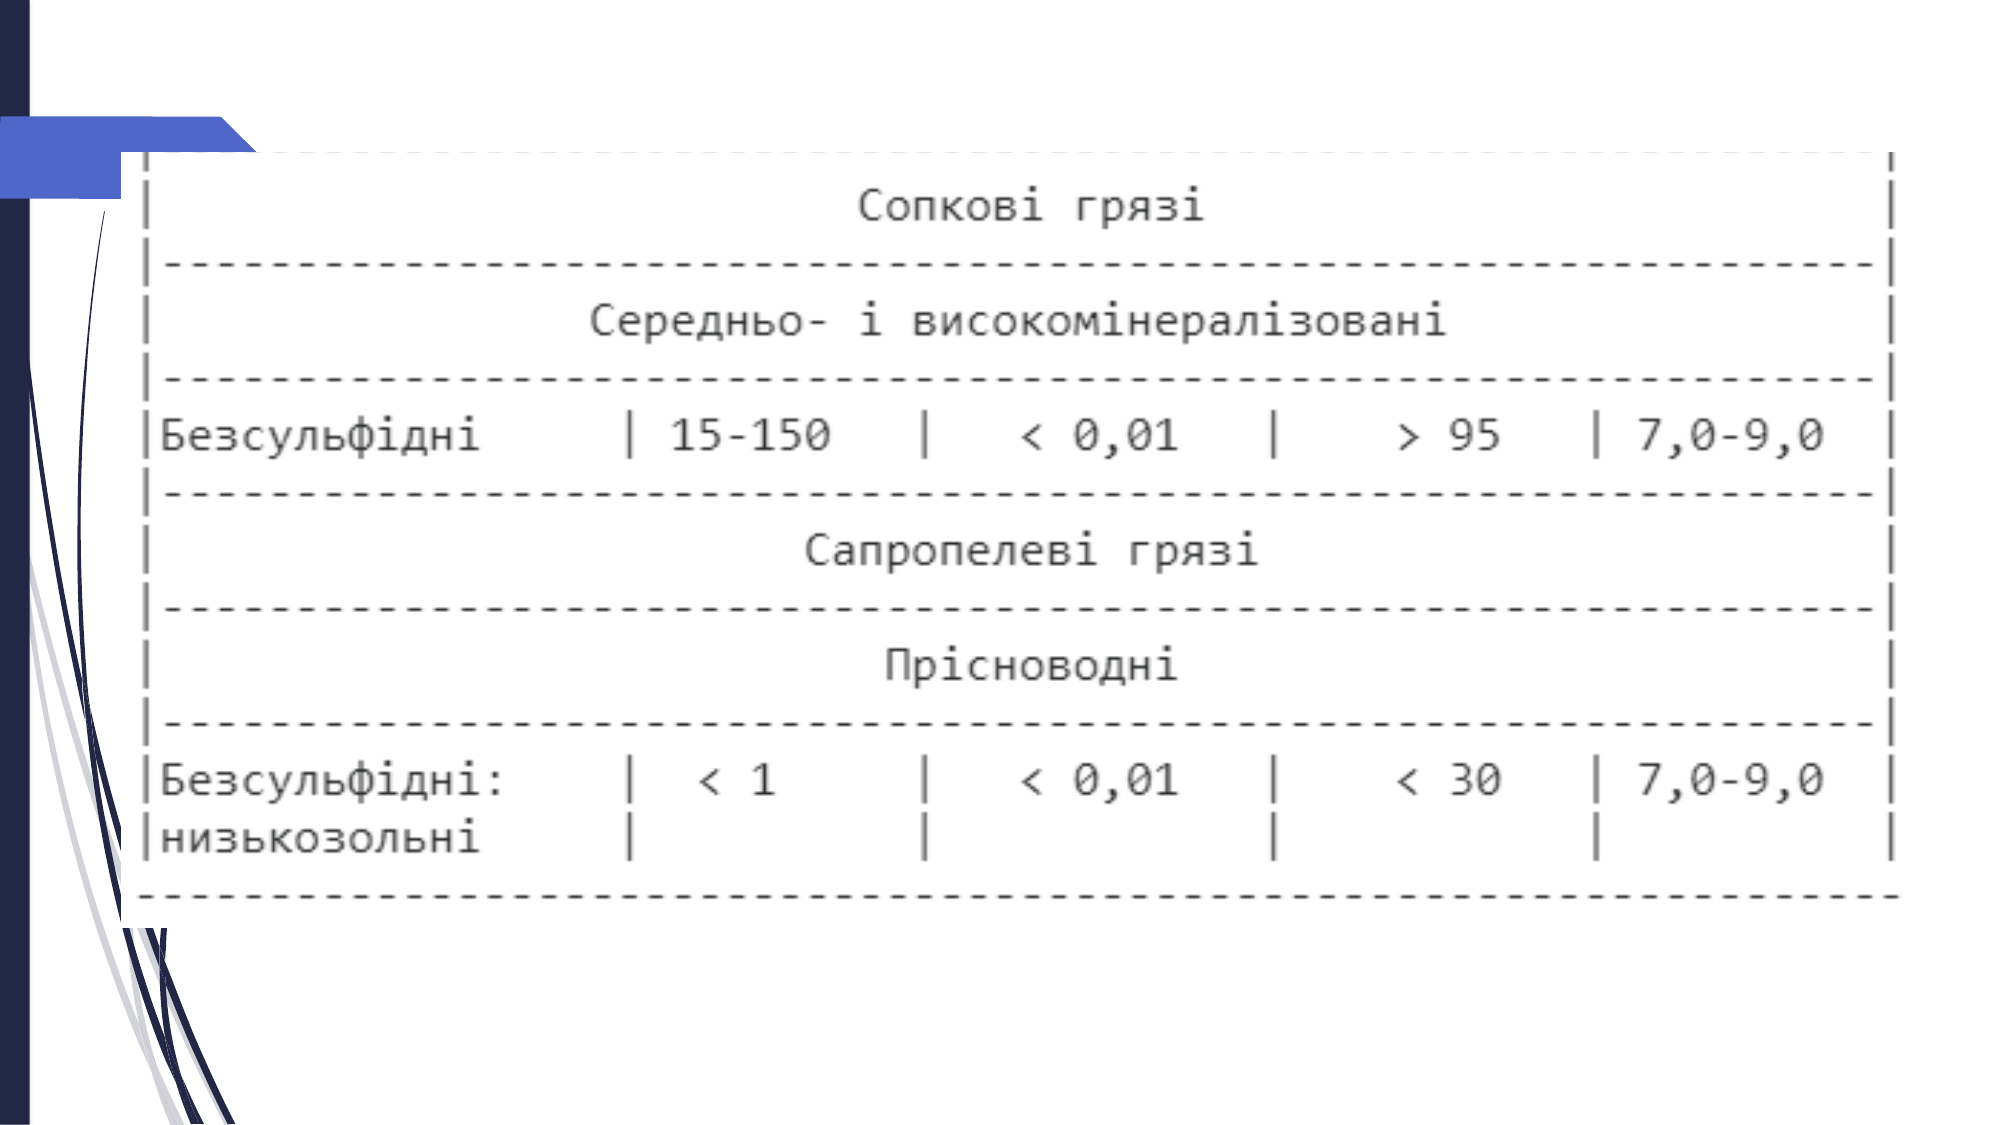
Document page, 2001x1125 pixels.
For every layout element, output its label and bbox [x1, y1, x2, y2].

picture [120, 152, 1910, 928]
